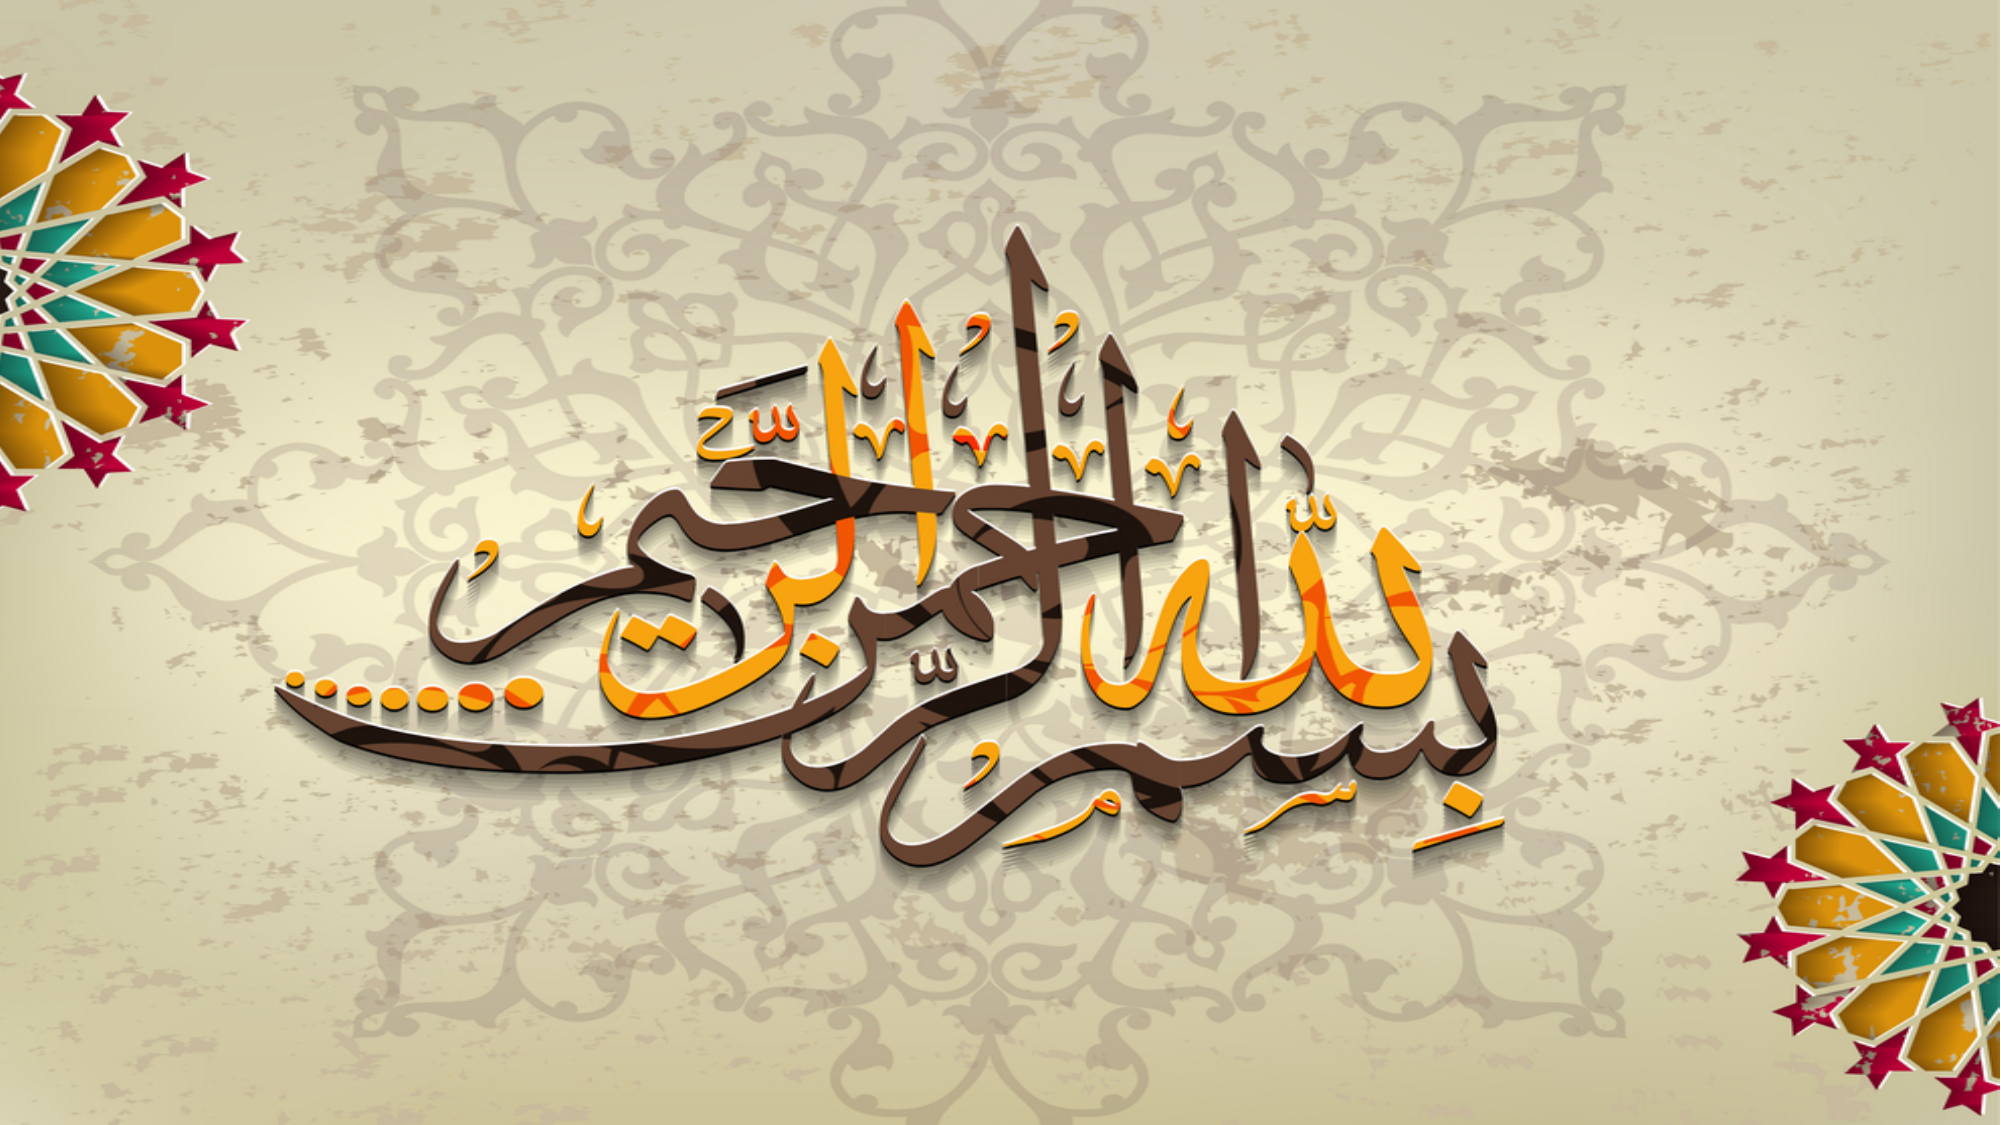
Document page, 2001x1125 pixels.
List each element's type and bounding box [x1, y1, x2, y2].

list [0, 0, 2000, 1125]
